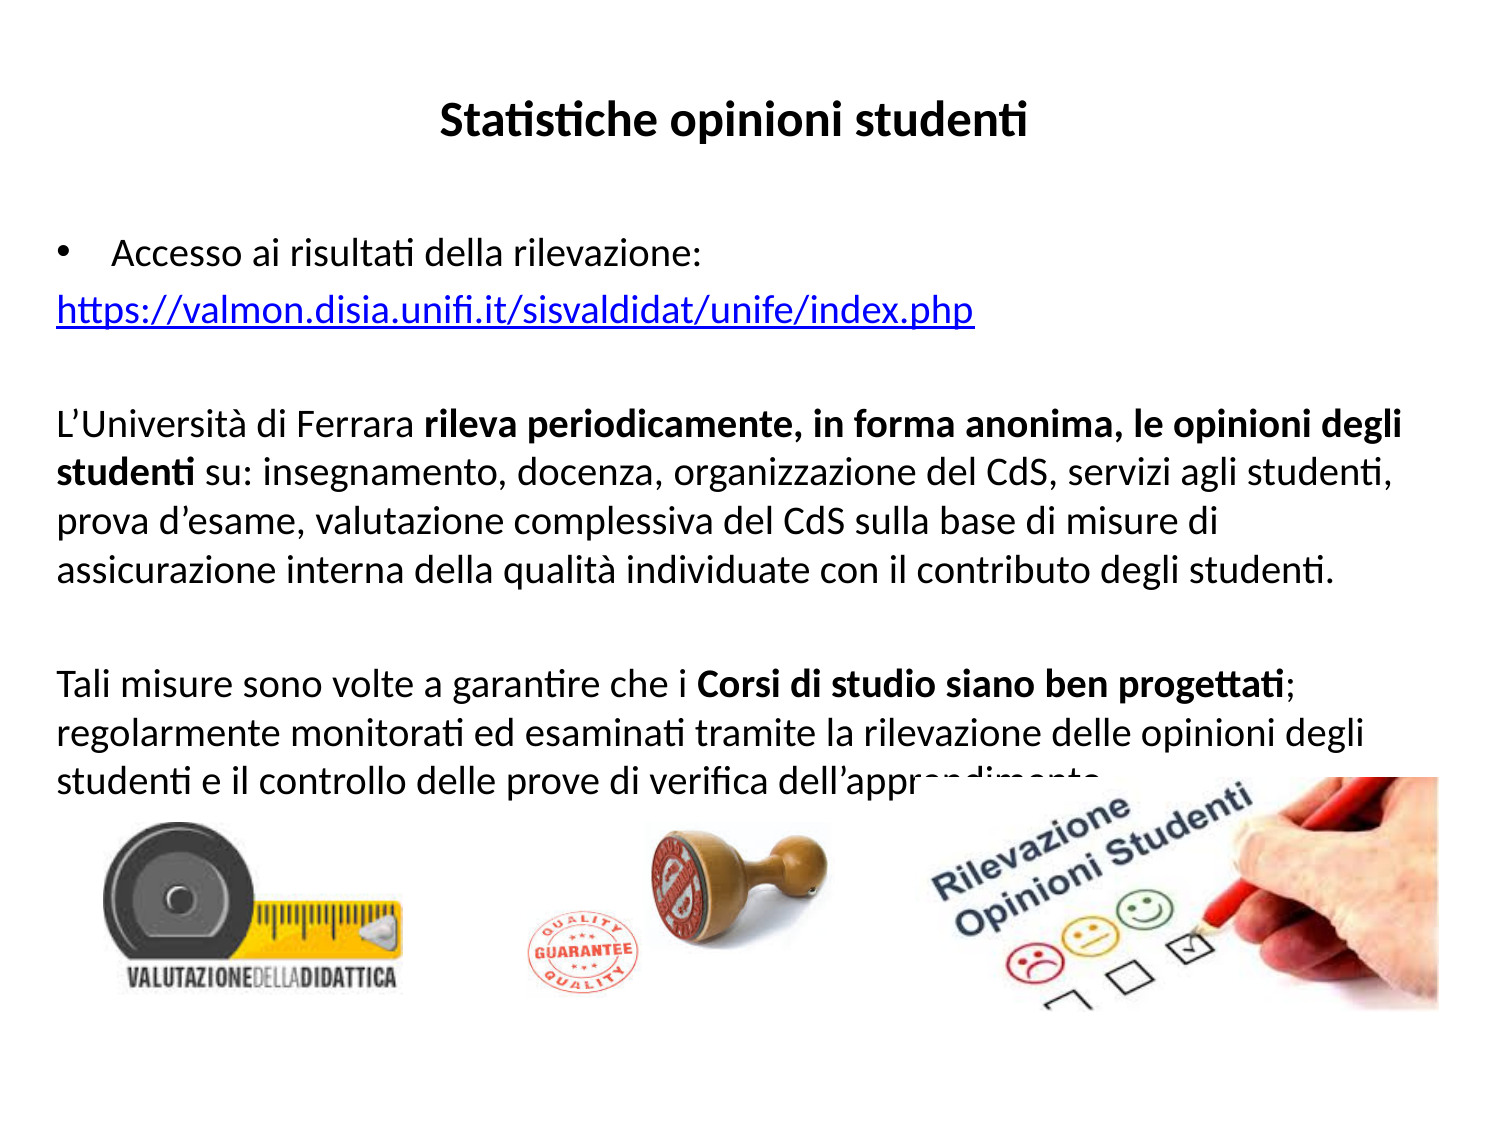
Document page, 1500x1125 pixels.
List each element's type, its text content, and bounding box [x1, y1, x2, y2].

picture [915, 777, 1439, 1012]
list Statistiche opinioni studenti Accesso ai risultati della rilevazione: https://valmon.disia.unifi.it/sisvaldidat/unife/index.php L’Università di Ferrara rileva periodicamente, in forma anonima, le opinioni degli studenti su: insegnamento, docenza, organizzazione del CdS, servizi agli studenti, prova d’esame, valutazione complessiva del CdS sulla base di misure di assicurazione interna della qualità individuate con il contributo degli studenti. Tali misure sono volte a garantire che i Corsi di studio siano ben progettati; regolarmente monitorati ed esaminati tramite la rilevazione delle opinioni degli studenti e il controllo delle prove di verifica dell’apprendimento. [41, 78, 1439, 821]
picture [103, 822, 404, 1022]
picture [519, 822, 839, 1012]
